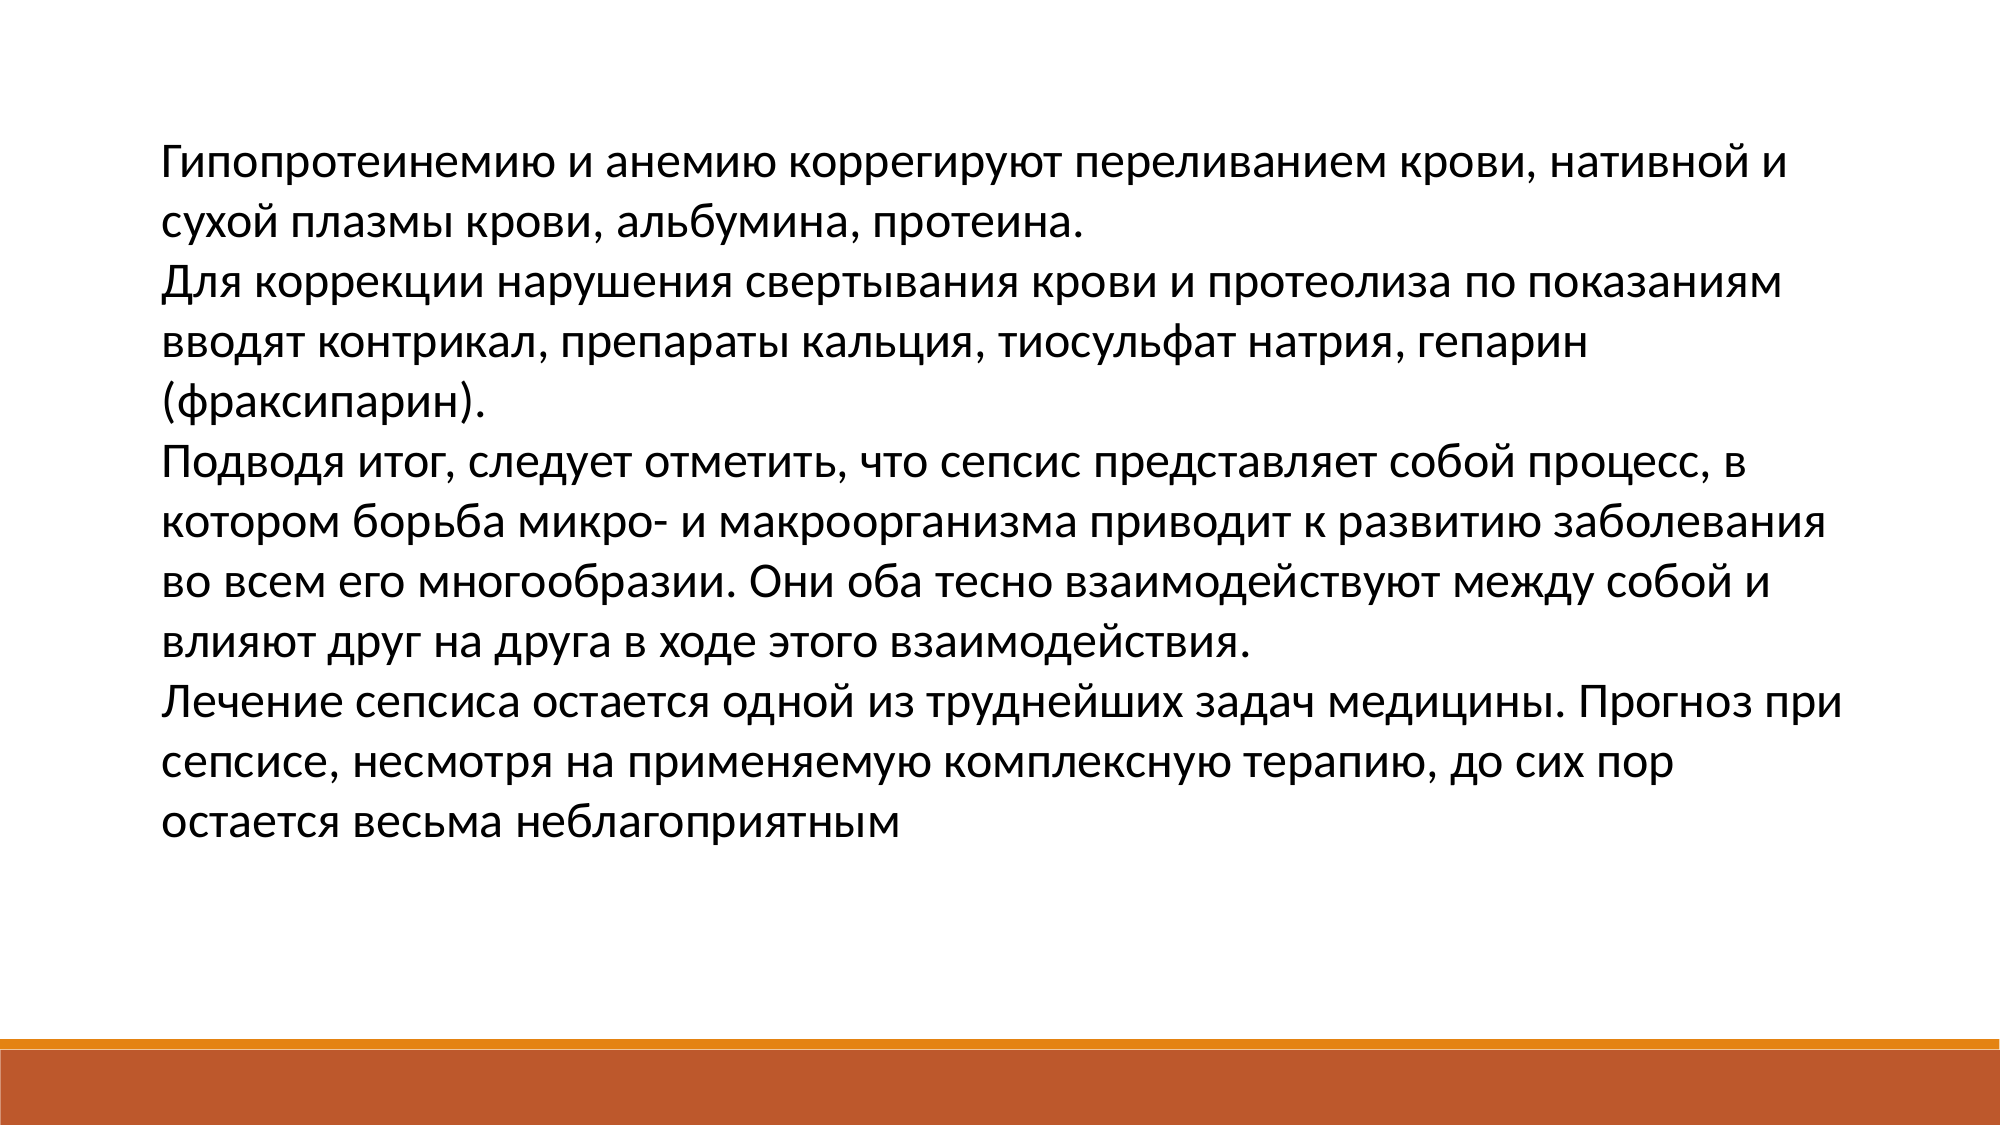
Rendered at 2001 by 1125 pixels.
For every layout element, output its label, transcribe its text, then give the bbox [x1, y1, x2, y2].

text_box Гипопротеинемию и анемию коррегируют переливанием крови, нативной и сухой плазмы крови, альбумина, протеина. Для коррекции нарушения свертывания крови и протеолиза по показаниям вводят контрикал, препараты кальция, тиосульфат натрия, гепарин (фраксипарин). Подводя итог, следует отметить, что сепсис представляет собой процесс, в котором борьба микро- и макроорганизма приводит к развитию заболевания во всем его многообразии. Они оба тесно взаимодействуют между собой и влияют друг на друга в ходе этого взаимодействия. Лечение сепсиса остается одной из труднейших задач медицины. Прогноз при сепсисе, несмотря на применяемую комплексную терапию, до сих пор остается весьма неблагоприятным [147, 120, 1874, 856]
